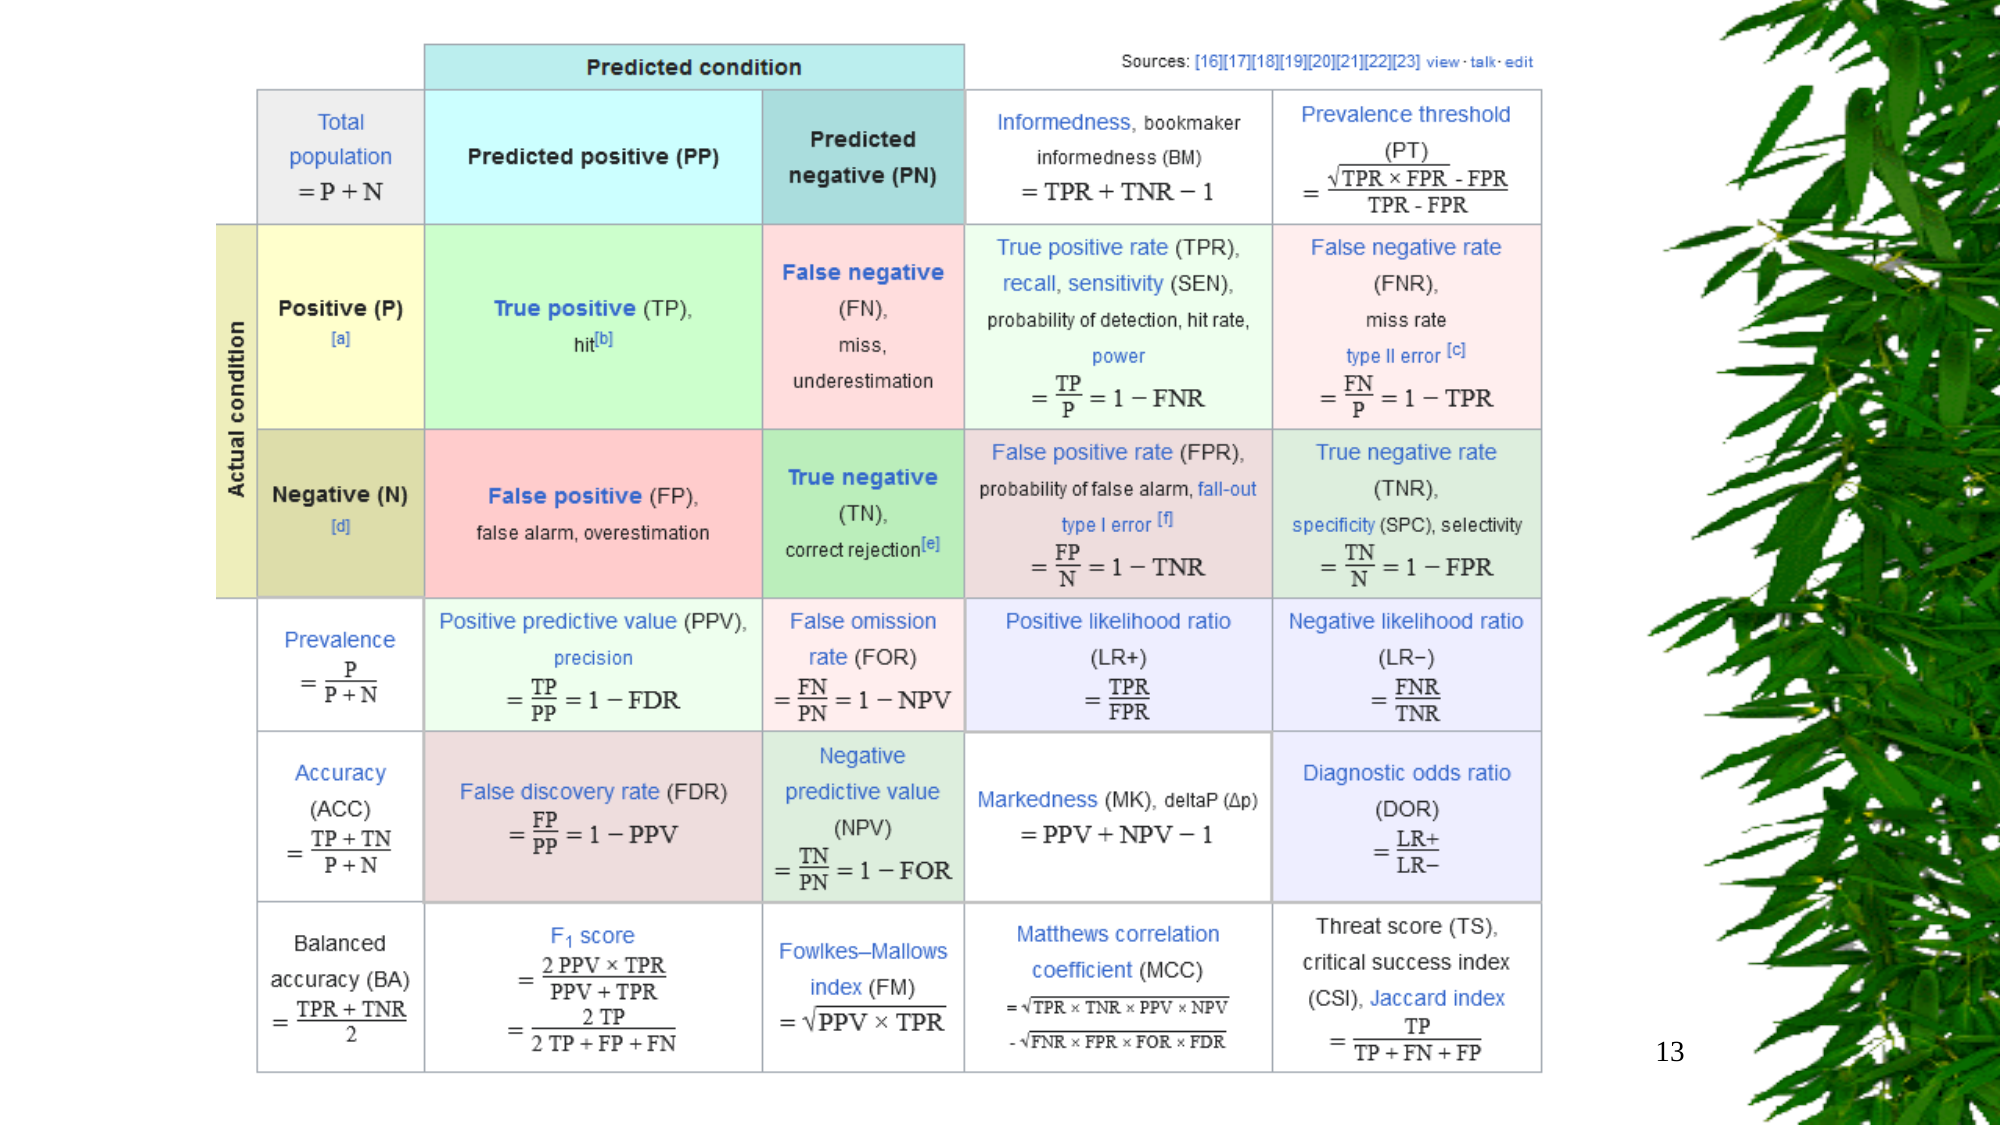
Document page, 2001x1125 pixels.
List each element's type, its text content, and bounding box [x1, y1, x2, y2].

picture [1608, 0, 2000, 1125]
picture [216, 33, 1563, 1092]
slide_number 13 [1366, 1024, 1701, 1101]
